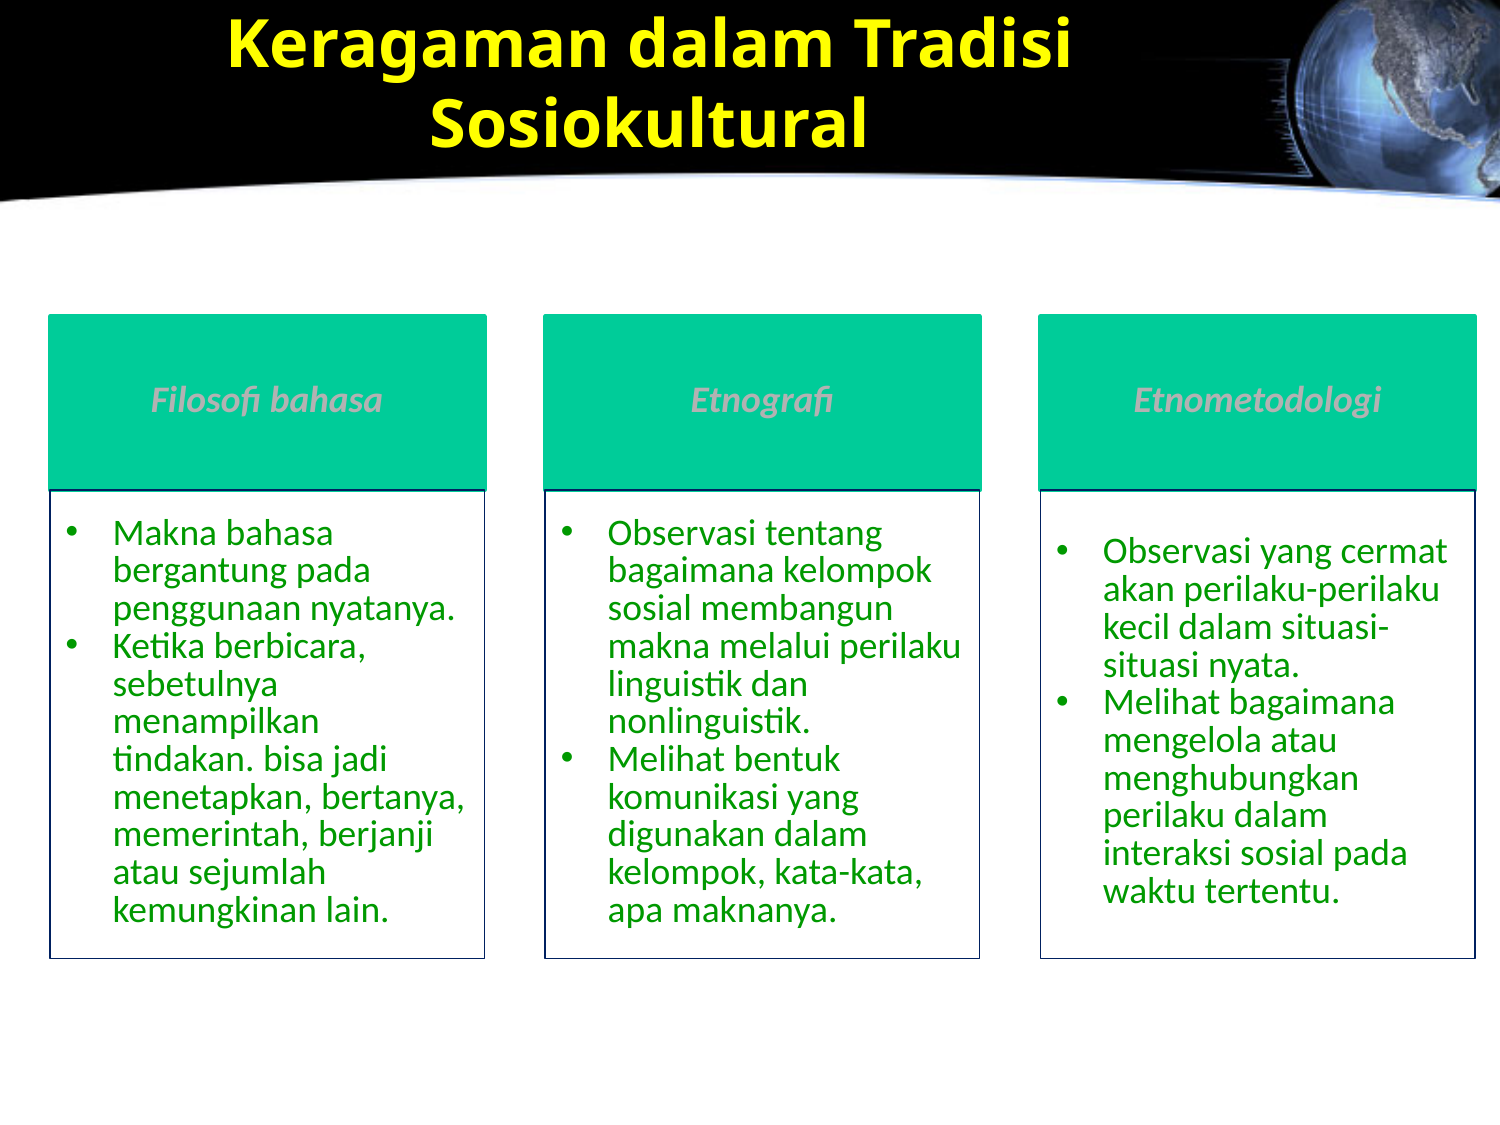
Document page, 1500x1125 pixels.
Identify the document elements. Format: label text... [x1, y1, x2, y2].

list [49, 224, 1476, 1051]
title Keragaman dalam Tradisi Sosiokultural [12, 0, 1288, 176]
picture [0, 0, 1500, 1125]
